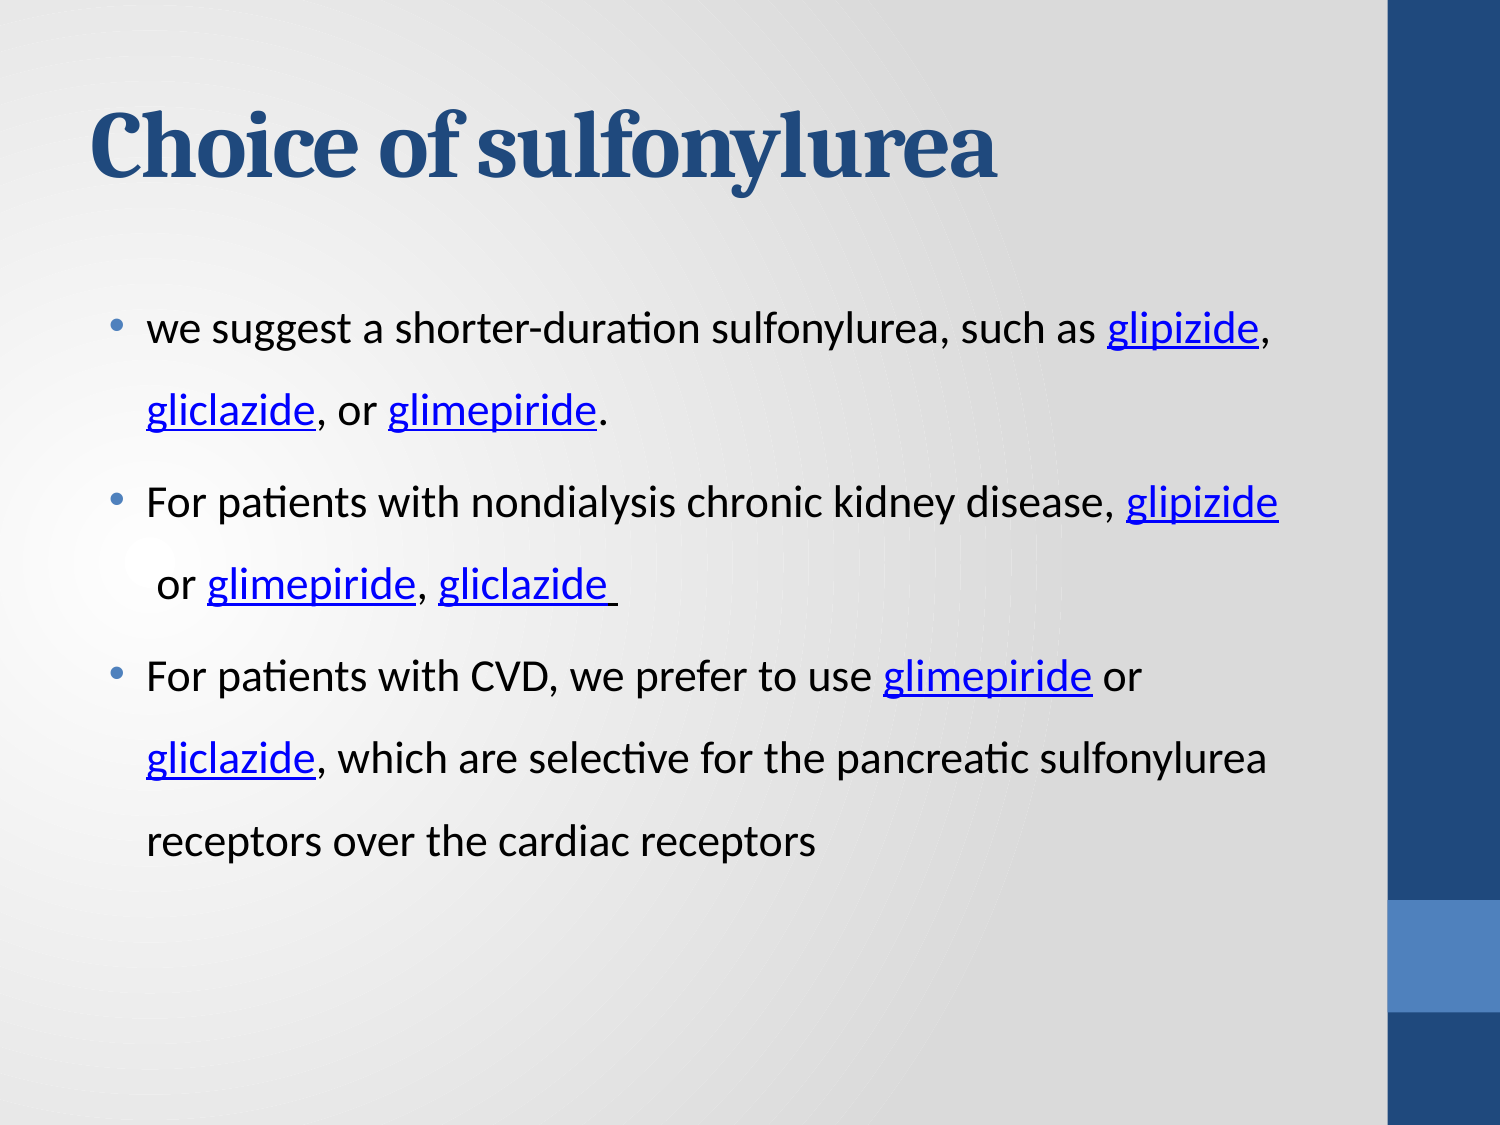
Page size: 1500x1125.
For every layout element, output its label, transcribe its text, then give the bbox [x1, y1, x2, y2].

list we suggest a shorter-duration sulfonylurea, such as glipizide, gliclazide, or glimepiride. For patients with nondialysis chronic kidney disease, glipizide or glimepiride, gliclazide For patients with CVD, we prefer to use glimepiride or gliclazide, which are selective for the pancreatic sulfonylurea receptors over the cardiac receptors [75, 262, 1325, 1050]
title Choice of sulfonylurea [75, 45, 1325, 233]
